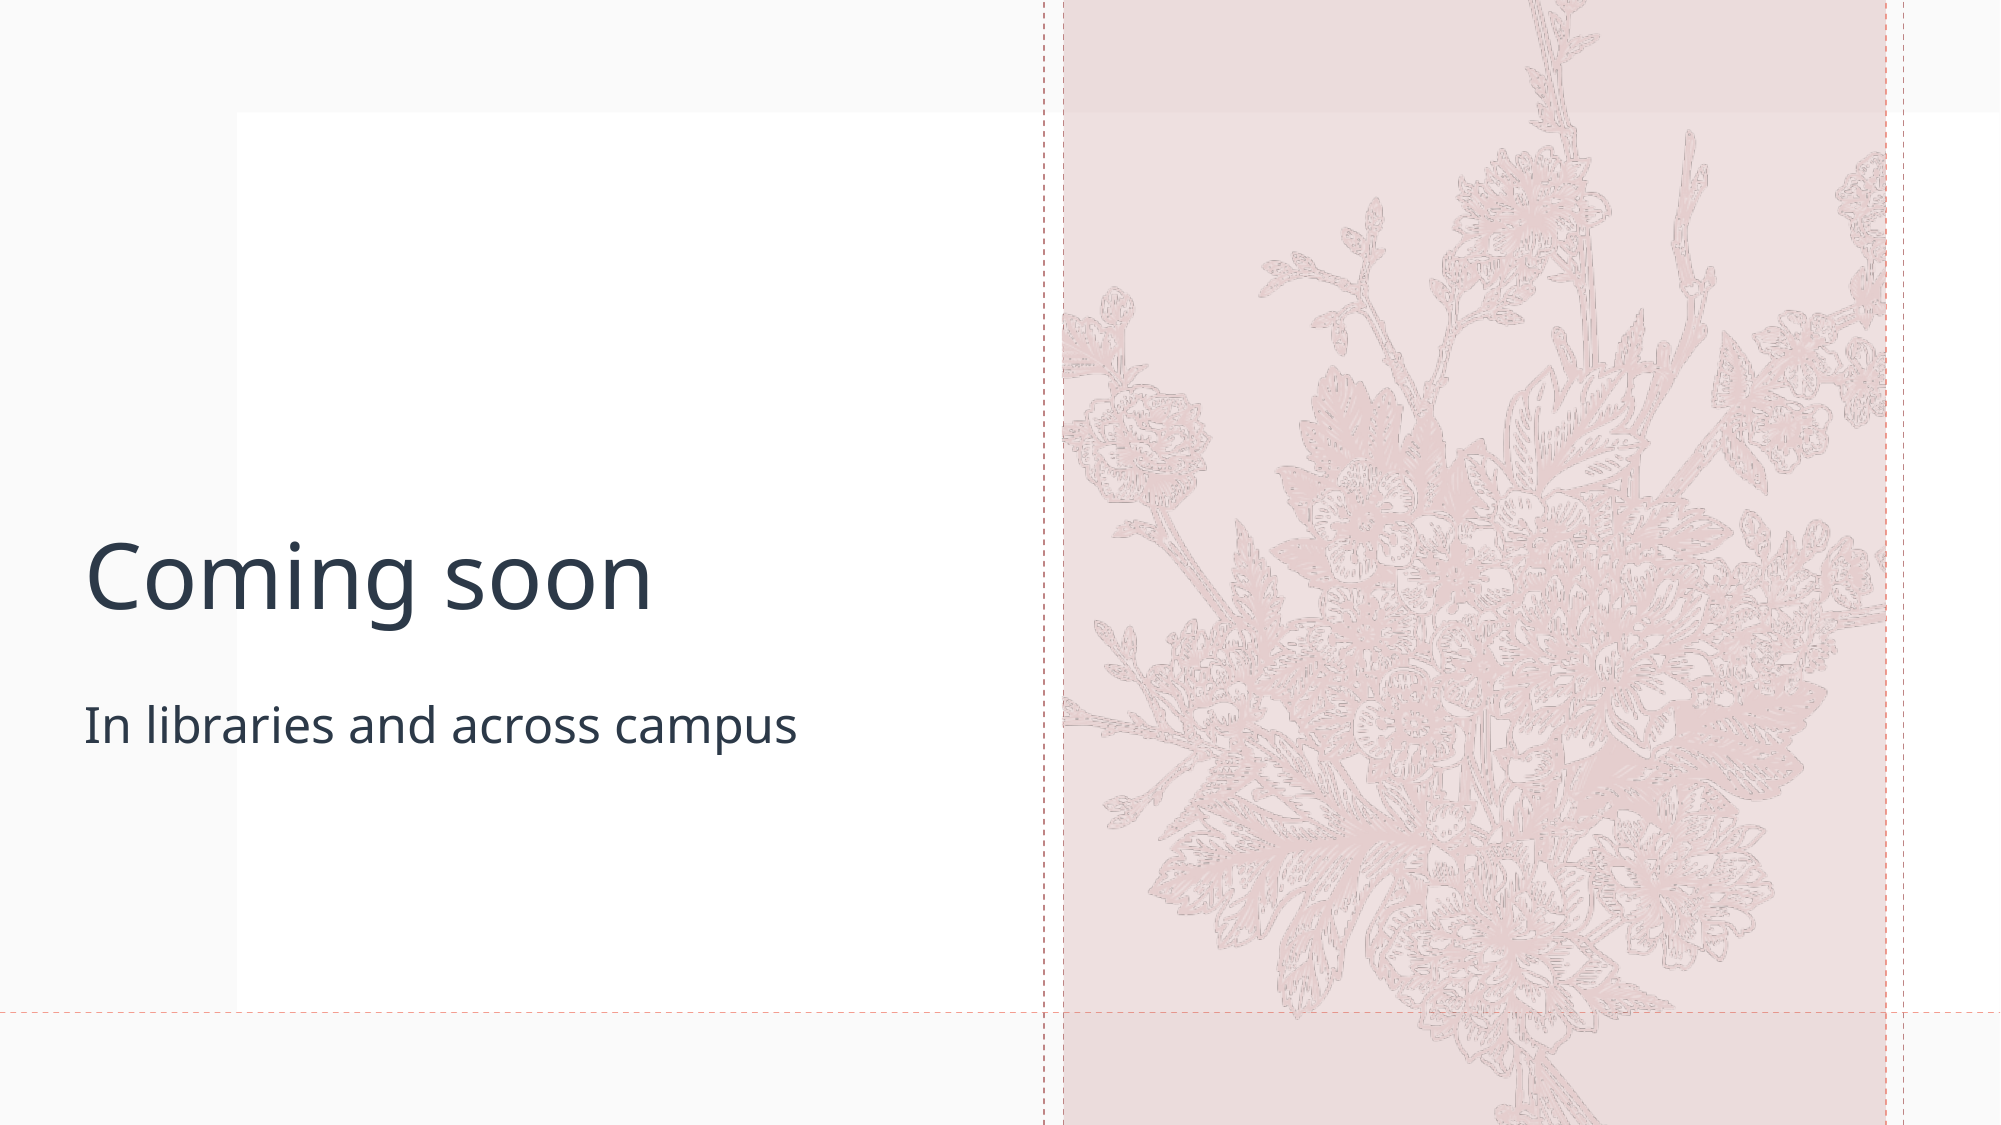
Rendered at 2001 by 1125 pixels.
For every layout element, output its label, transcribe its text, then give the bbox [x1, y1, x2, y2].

list In libraries and across campus [69, 680, 1000, 932]
picture [1061, 0, 1886, 1125]
title Coming soon [69, 94, 996, 637]
